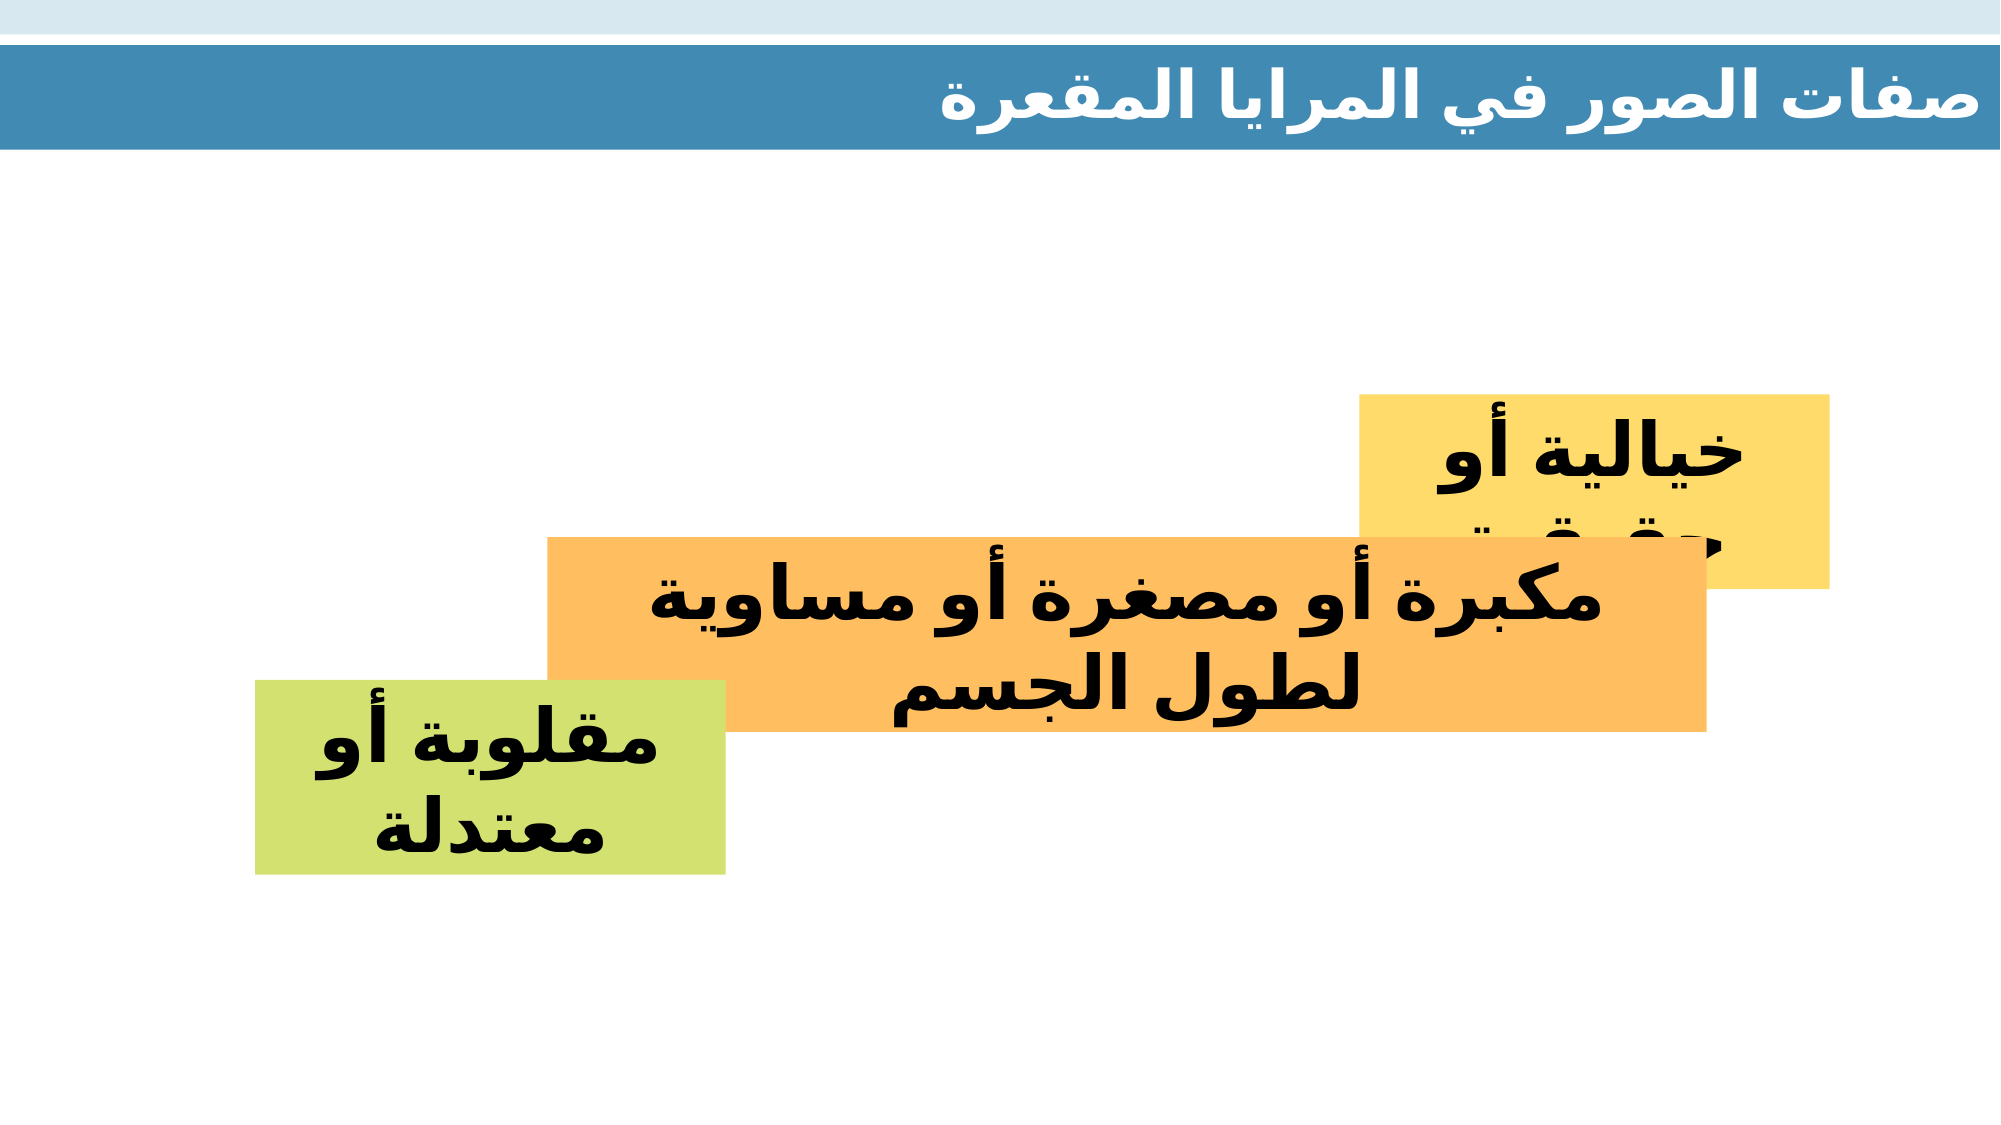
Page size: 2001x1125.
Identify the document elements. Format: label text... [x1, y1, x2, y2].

text_box صفات الصور في المرايا المقعرة [0, 45, 2000, 150]
text_box مكبرة أو مصغرة أو مساوية لطول الجسم [547, 537, 1707, 732]
text_box [0, 0, 2000, 36]
text_box مقلوبة أو معتدلة [255, 679, 726, 875]
text_box خيالية أو حقيقية [1359, 394, 1830, 590]
